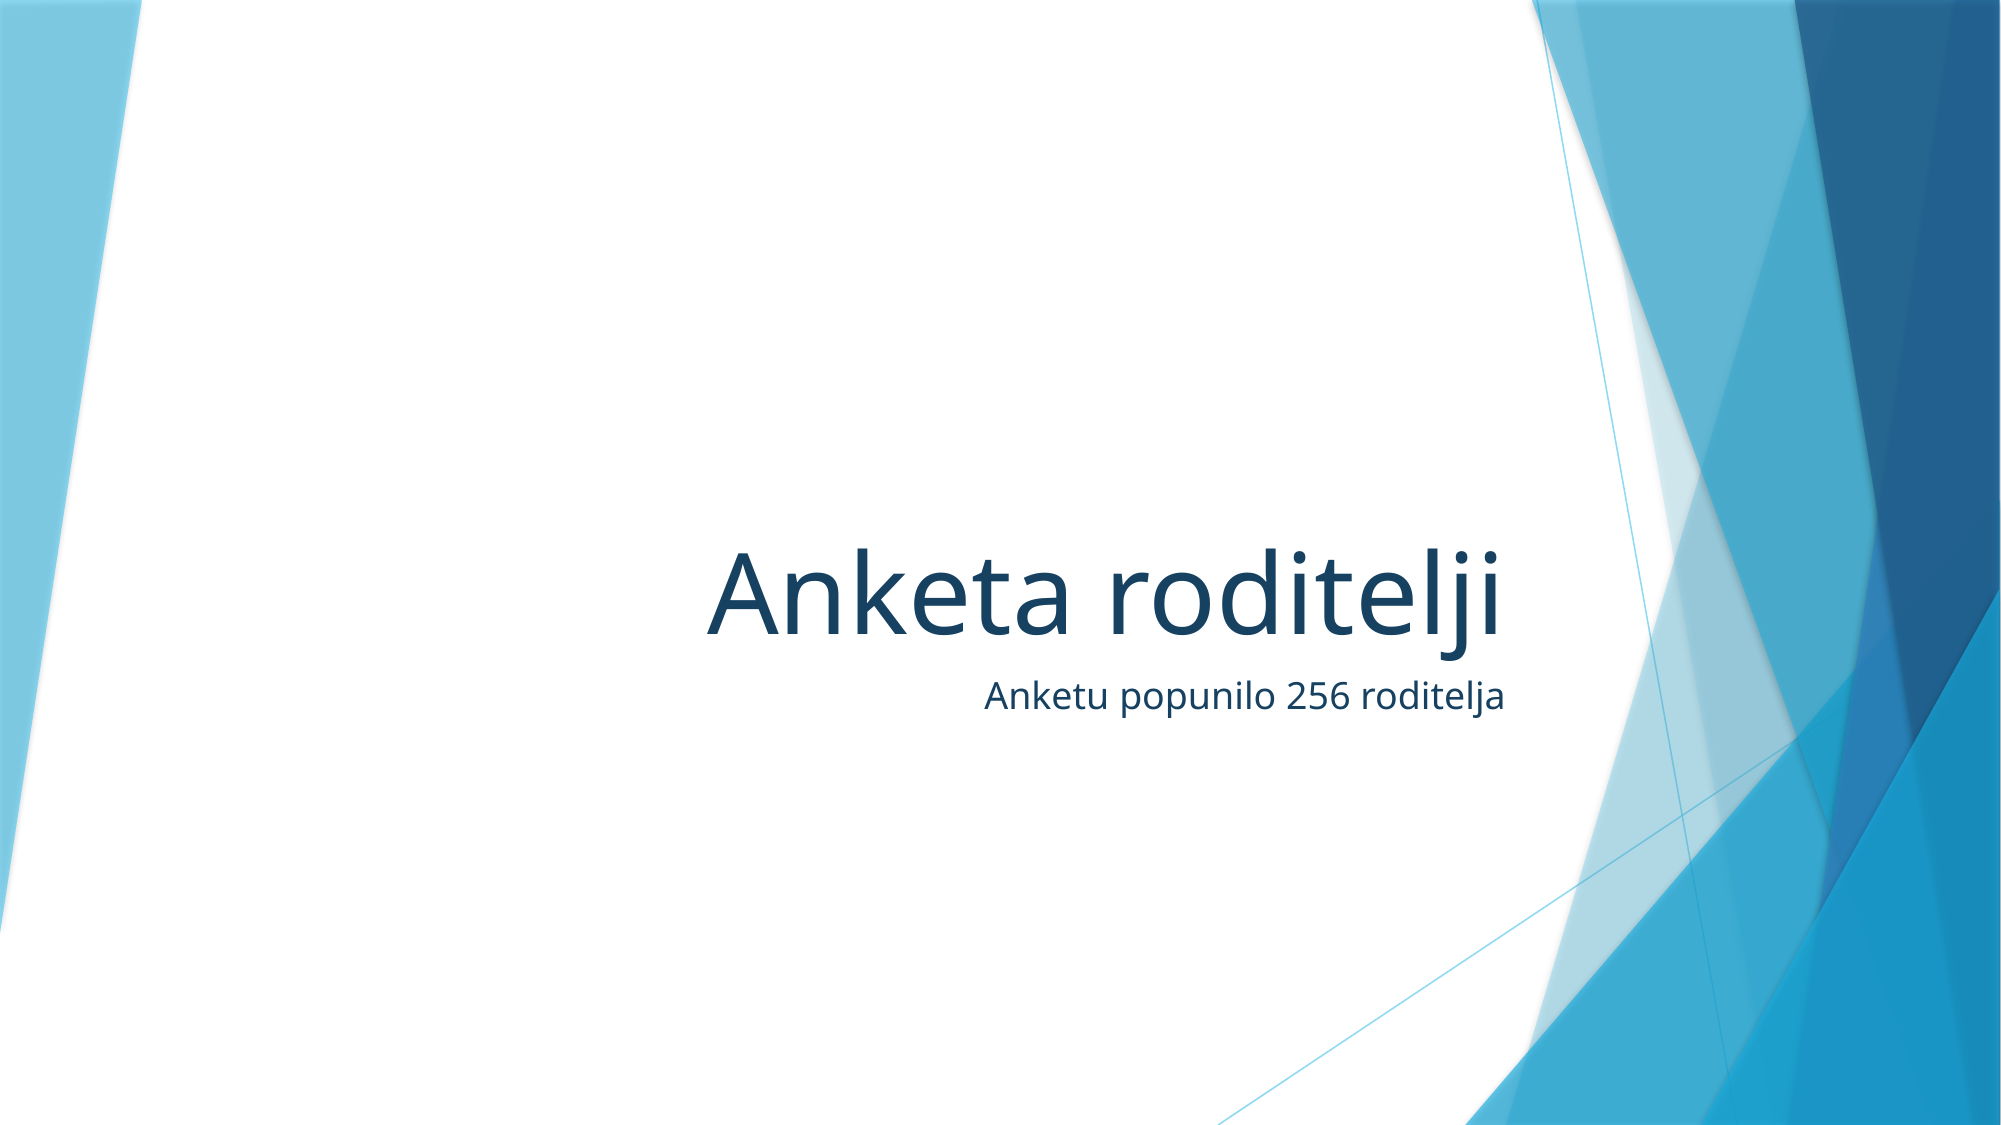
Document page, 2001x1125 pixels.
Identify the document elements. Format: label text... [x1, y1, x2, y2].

title Anketa roditelji [247, 394, 1522, 664]
subtitle Anketu popunilo 256 roditelja [247, 664, 1522, 845]
